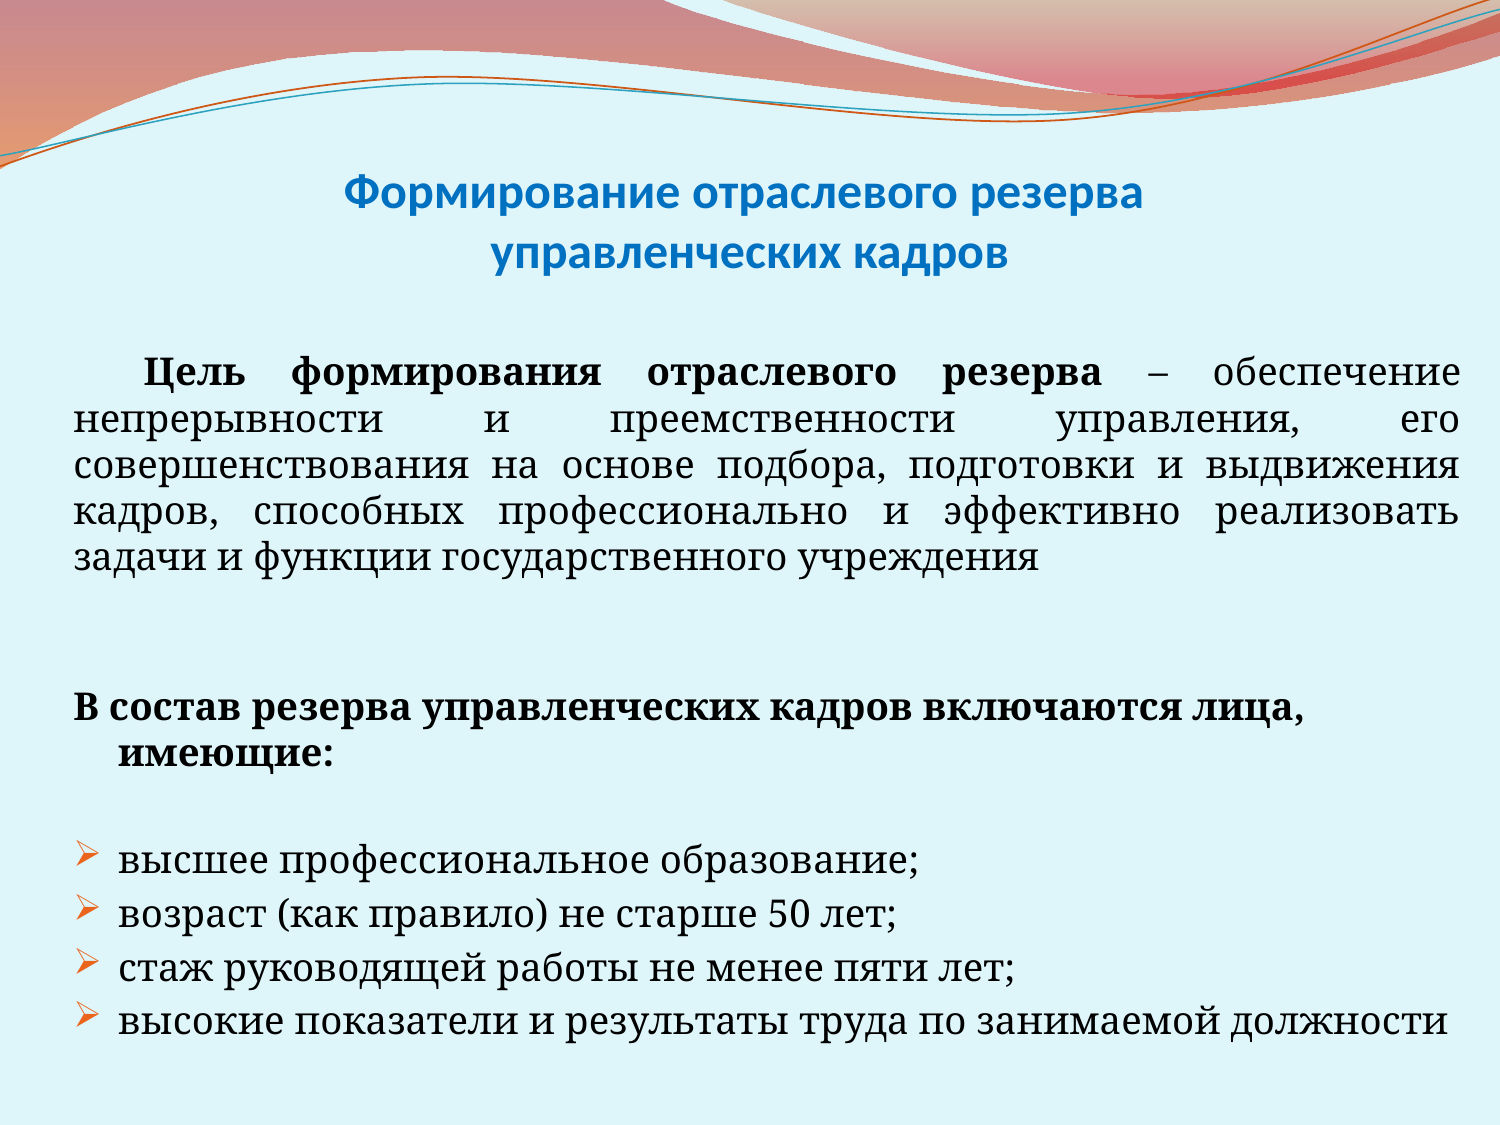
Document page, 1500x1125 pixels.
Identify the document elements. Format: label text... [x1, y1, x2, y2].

title Формирование отраслевого резерва управленческих кадров [75, 101, 1425, 279]
list Цель формирования отраслевого резерва – обеспечение непрерывности и преемственности управления, его совершенствования на основе подбора, подготовки и выдвижения кадров, способных профессионально и эффективно реализовать задачи и функции государственного учреждения В состав резерва управленческих кадров включаются лица, имеющие: высшее профессиональное образование; возраст (как правило) не старше 50 лет; стаж руководящей работы не менее пяти лет; высокие показатели и результаты труда по занимаемой должности [58, 291, 1477, 1050]
